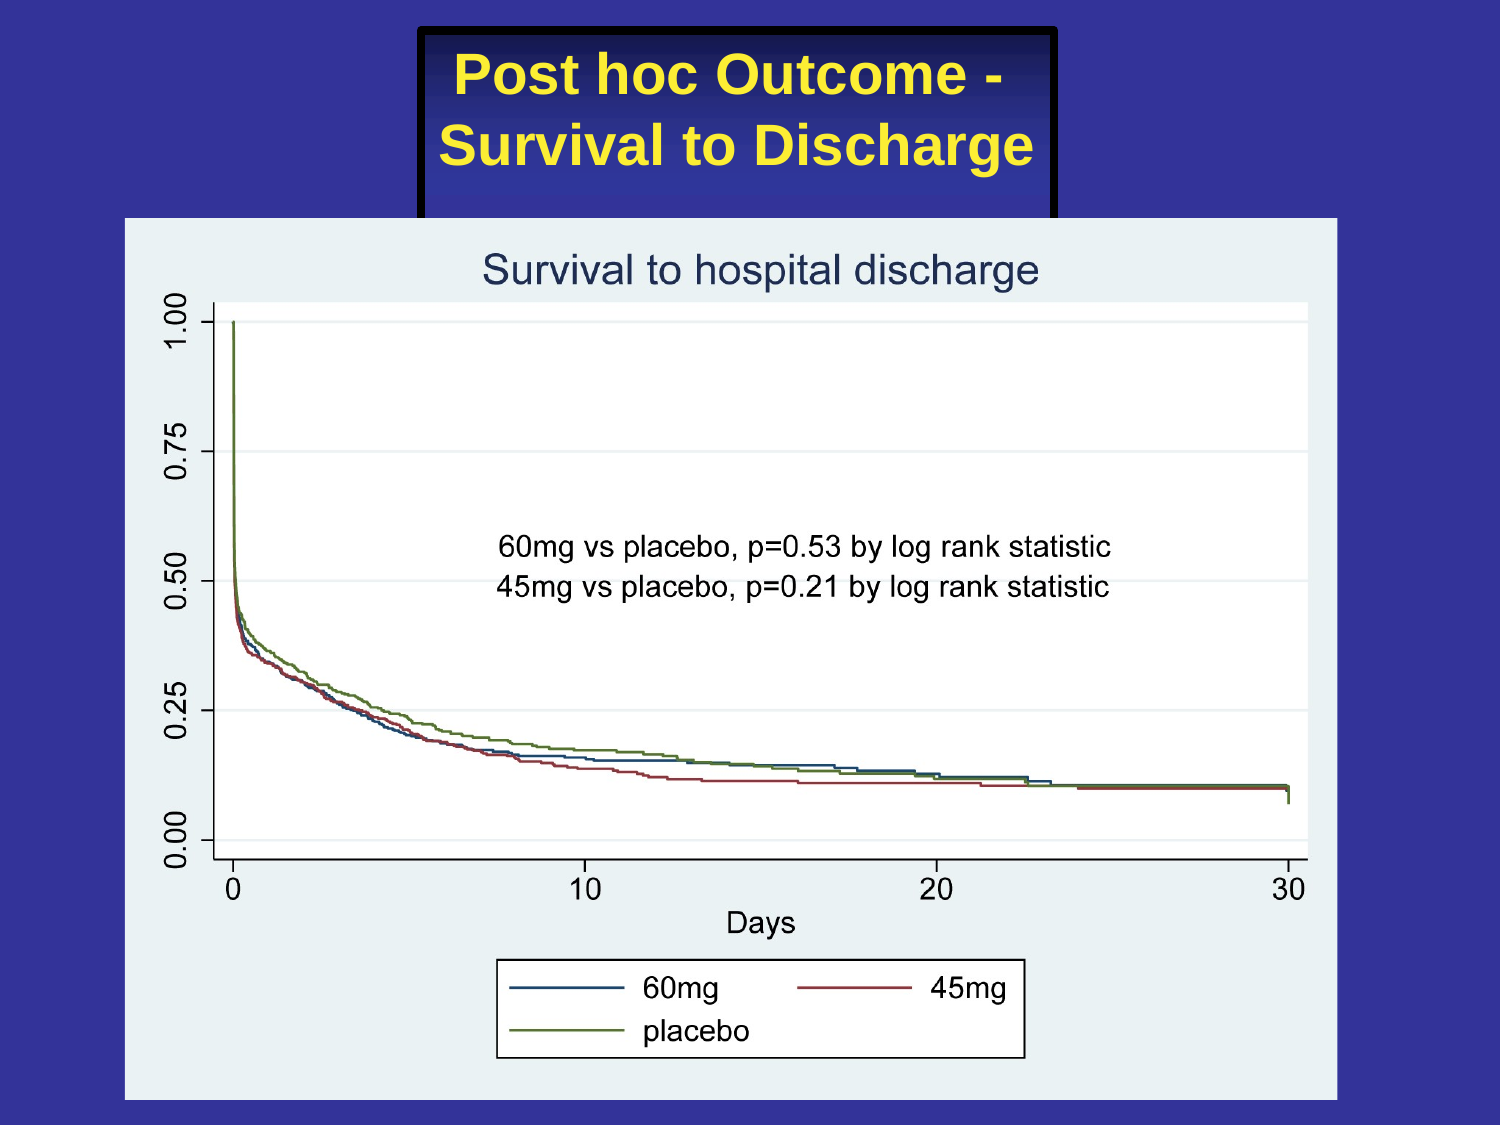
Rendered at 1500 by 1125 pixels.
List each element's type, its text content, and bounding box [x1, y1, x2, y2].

title Post hoc Outcome - Survival to Discharge [420, 30, 1055, 218]
text_box [124, 218, 1338, 1100]
